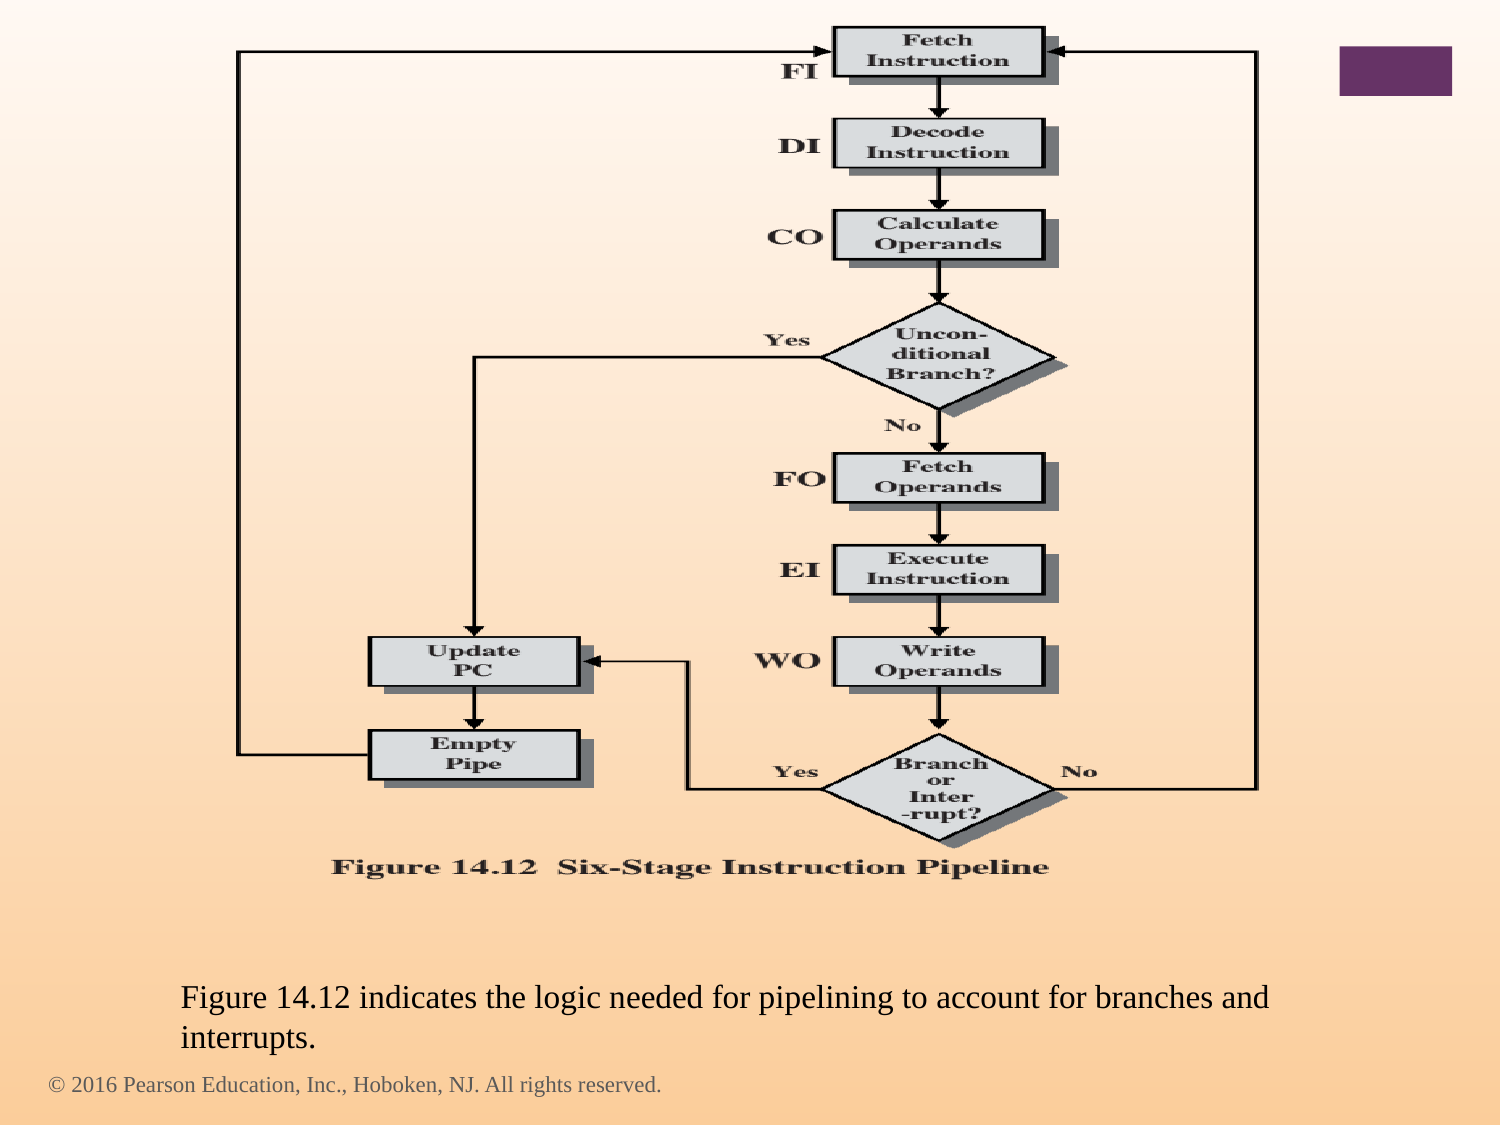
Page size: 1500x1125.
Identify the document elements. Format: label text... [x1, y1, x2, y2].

picture [64, 0, 1377, 928]
text_box Figure 14.12 indicates the logic needed for pipelining to account for branches and interrupts. [165, 967, 1371, 1063]
footer © 2016 Pearson Education, Inc., Hoboken, NJ. All rights reserved. [33, 1053, 1038, 1114]
